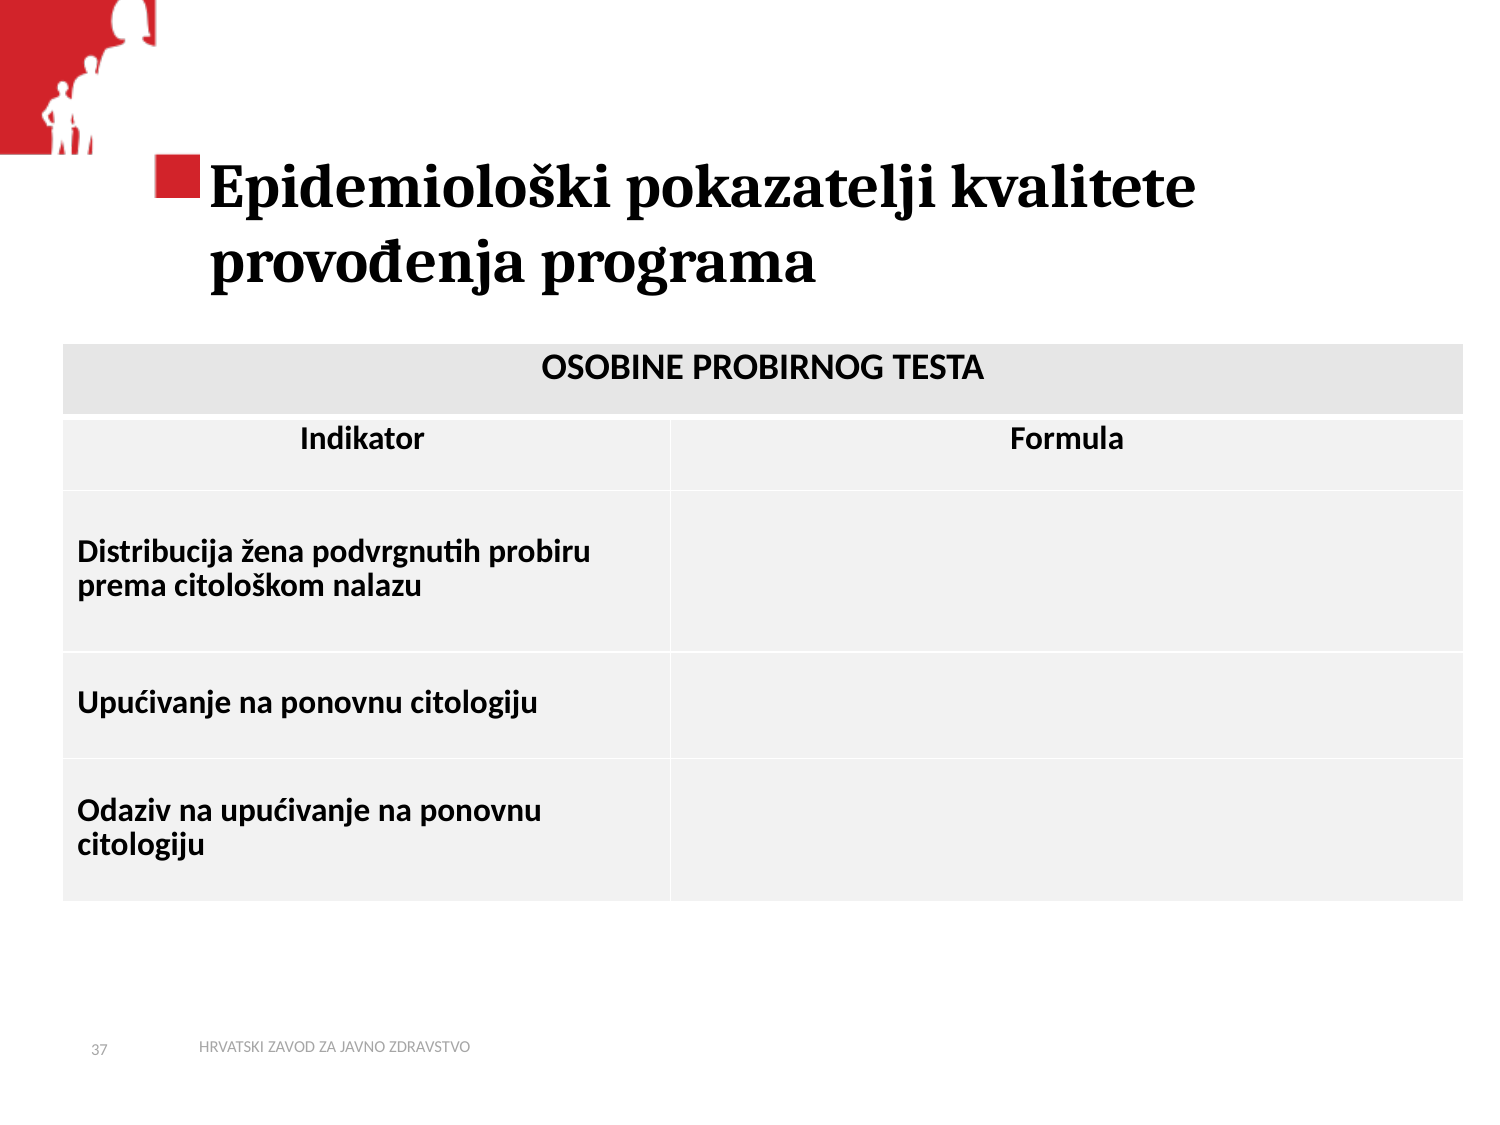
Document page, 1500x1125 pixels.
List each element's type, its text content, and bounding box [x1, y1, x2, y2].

title Epidemiološki pokazatelji kvalitete provođenja programa [194, 219, 1427, 303]
